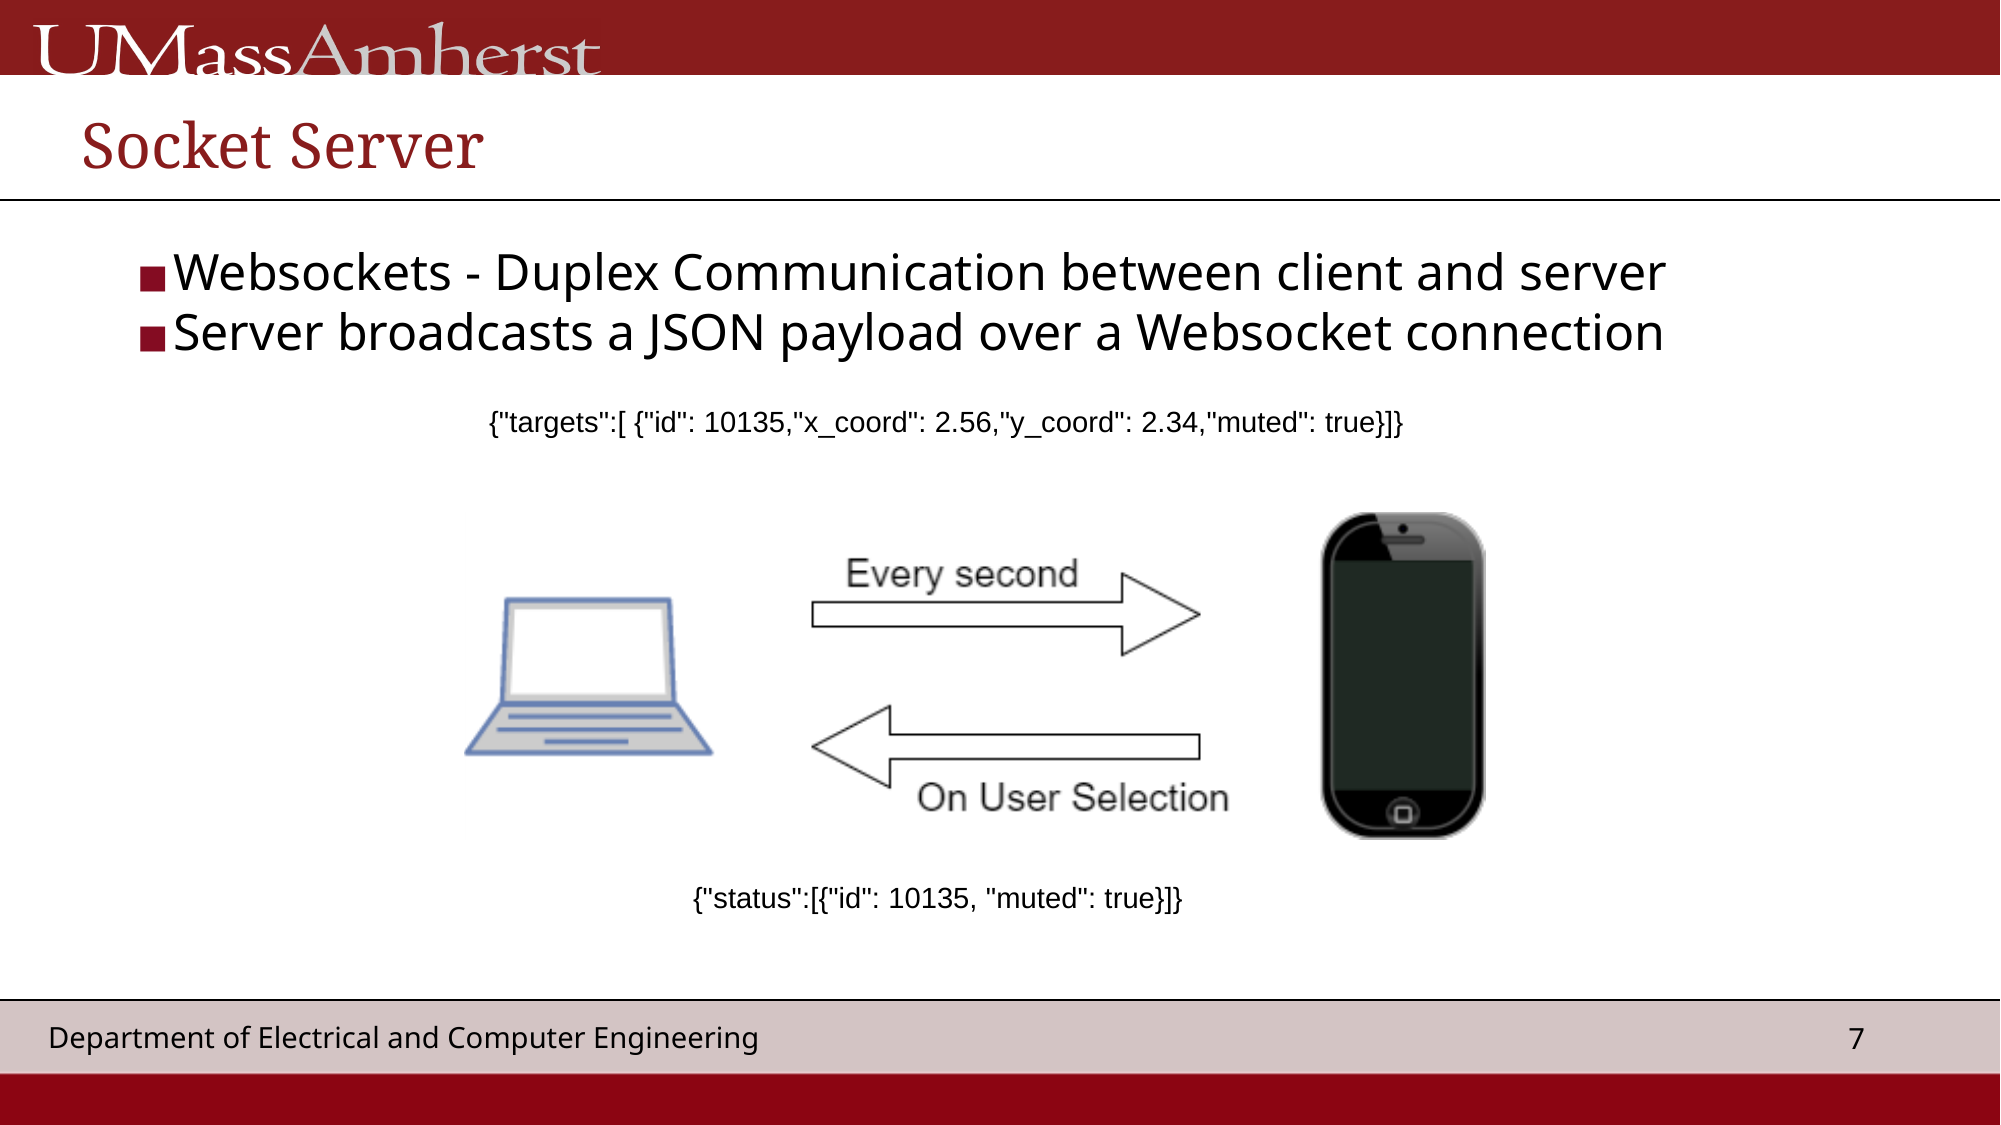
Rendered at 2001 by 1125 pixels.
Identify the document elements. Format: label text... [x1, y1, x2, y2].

picture [0, 0, 2000, 75]
title Socket Server [66, 99, 2000, 188]
text_box {"targets":[ {"id": 10135,"x_coord": 2.56,"y_coord": 2.34,"muted": true}]} [474, 387, 1476, 488]
list Websockets - Duplex Communication between client and server Server broadcasts a JSON payload over a Websocket connection [83, 224, 1867, 388]
text_box {"status":[{"id": 10135, "muted": true}]} [678, 864, 1389, 952]
picture [0, 1001, 2000, 1125]
picture [464, 511, 1486, 840]
